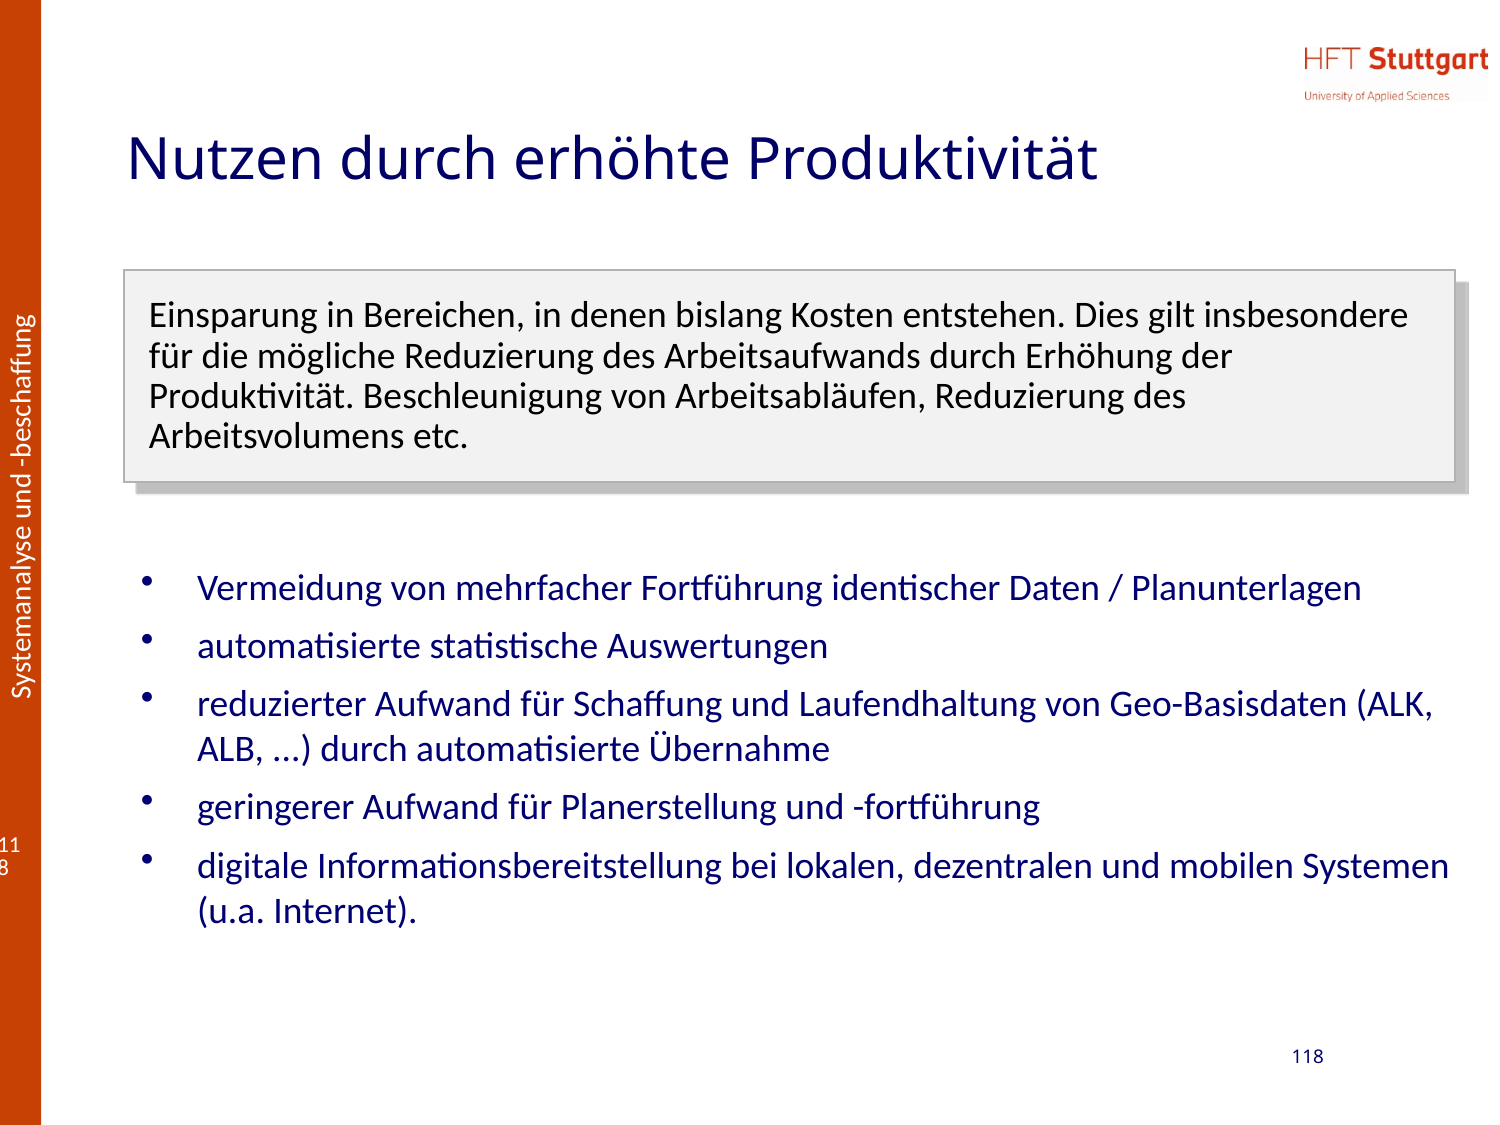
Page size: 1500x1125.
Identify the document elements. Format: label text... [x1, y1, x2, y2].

picture [1305, 47, 1489, 102]
list Vermeidung von mehrfacher Fortführung identischer Daten / Planunterlagen automatisierte statistische Auswertungen reduzierter Aufwand für Schaffung und Laufendhaltung von Geo-Basisdaten (ALK, ALB, ...) durch automatisierte Übernahme geringerer Aufwand für Planerstellung und -fortführung digitale Informationsbereitstellung bei lokalen, dezentralen und mobilen Systemen (u.a. Internet). [125, 555, 1476, 975]
title Nutzen durch erhöhte Produktivität [111, 99, 1339, 213]
text_box Einsparung in Bereichen, in denen bislang Kosten entstehen. Dies gilt insbesondere für die mögliche Reduzierung des Arbeitsaufwands durch Erhöhung der Produktivität. Beschleunigung von Arbeitsabläufen, Reduzierung des Arbeitsvolumens etc. [123, 270, 1456, 482]
slide_number 118 [1038, 1037, 1339, 1100]
